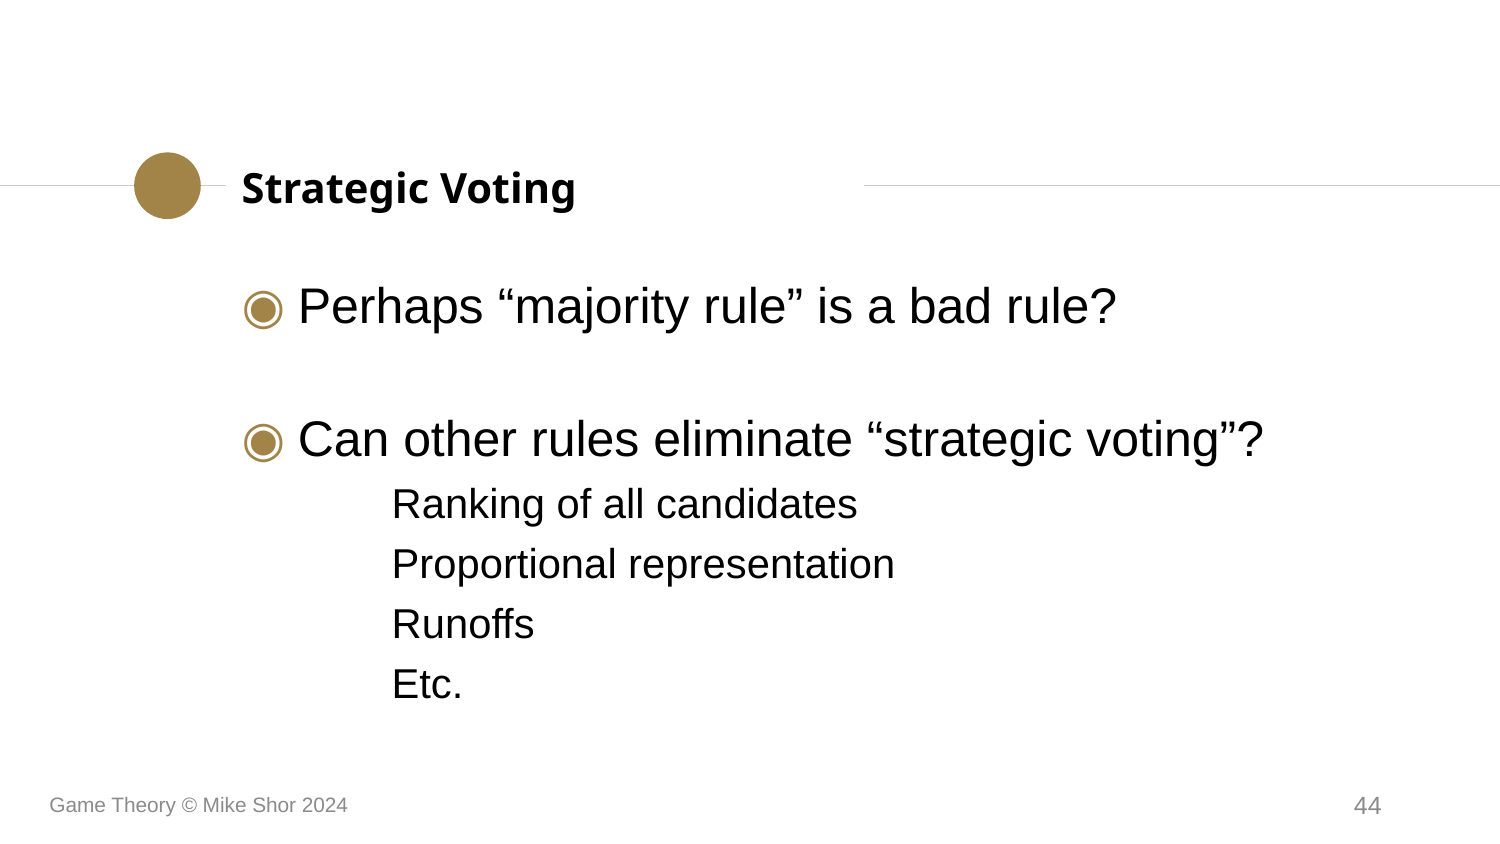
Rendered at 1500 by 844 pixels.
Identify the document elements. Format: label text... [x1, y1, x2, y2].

title Strategic Voting [226, 151, 863, 223]
footer Game Theory © Mike Shor 2024 [34, 782, 541, 828]
slide_number 44 [1059, 782, 1397, 828]
list Perhaps “majority rule” is a bad rule? Can other rules eliminate “strategic voting”? Ranking of all candidates Proportional representation Runoffs Etc. [226, 265, 1344, 776]
